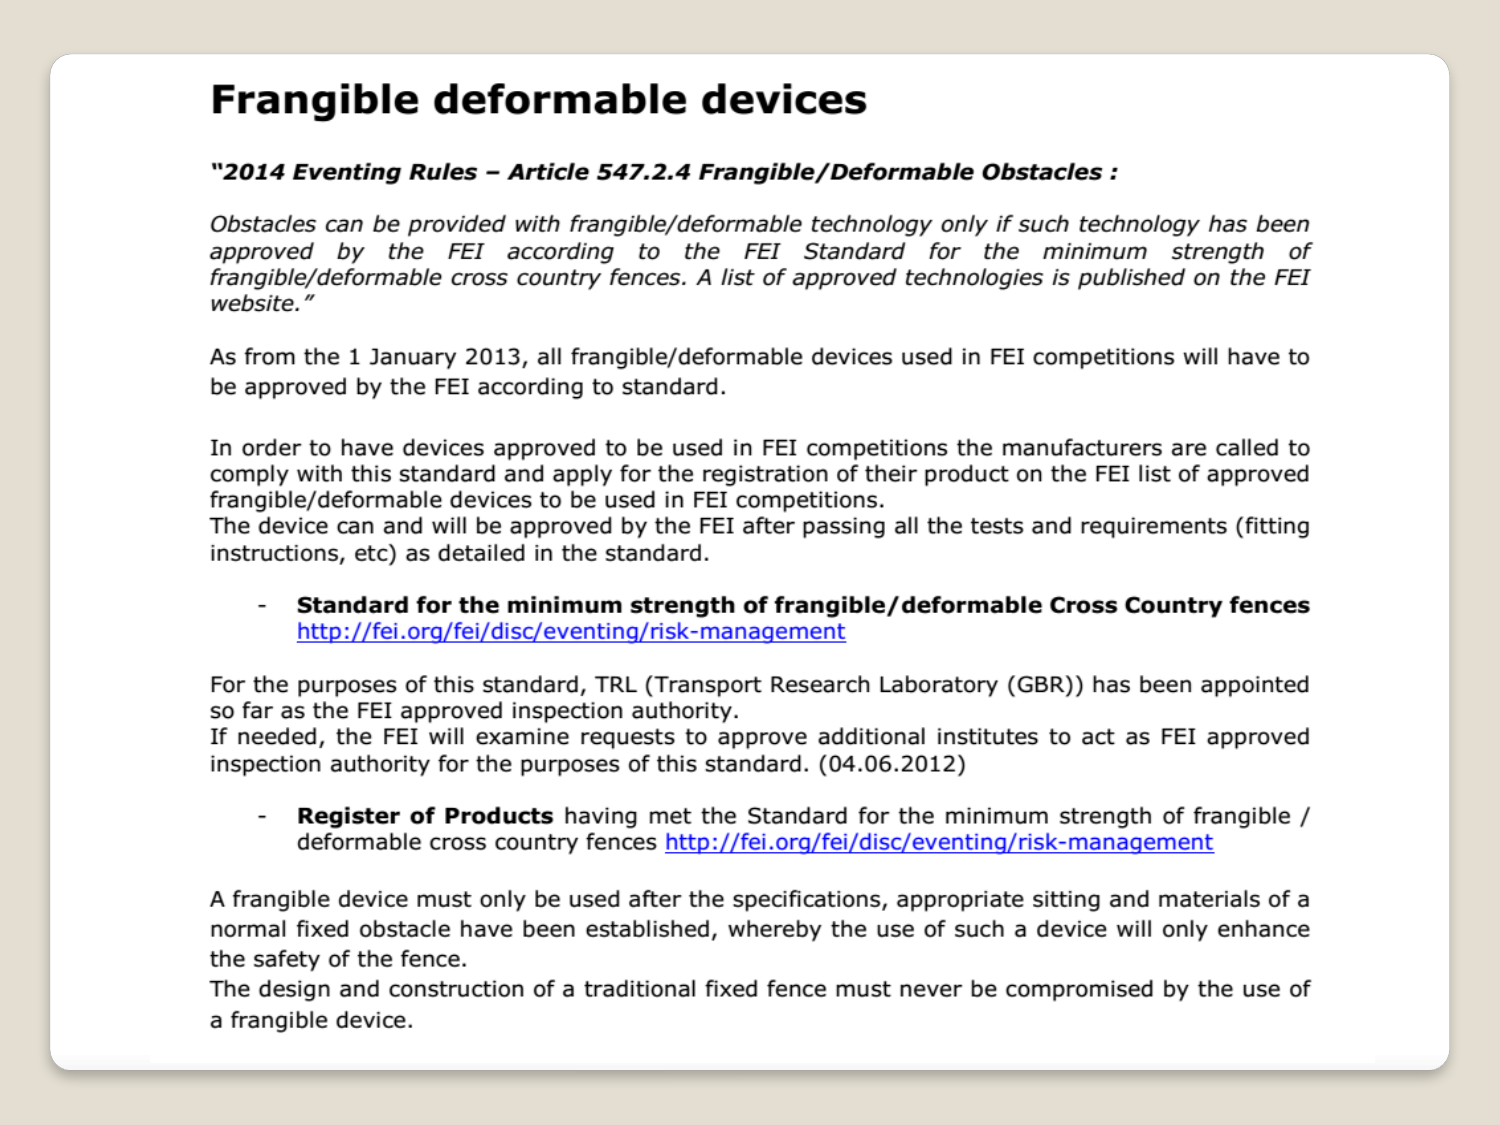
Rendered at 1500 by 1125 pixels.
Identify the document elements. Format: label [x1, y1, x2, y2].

picture [149, 63, 1376, 1063]
